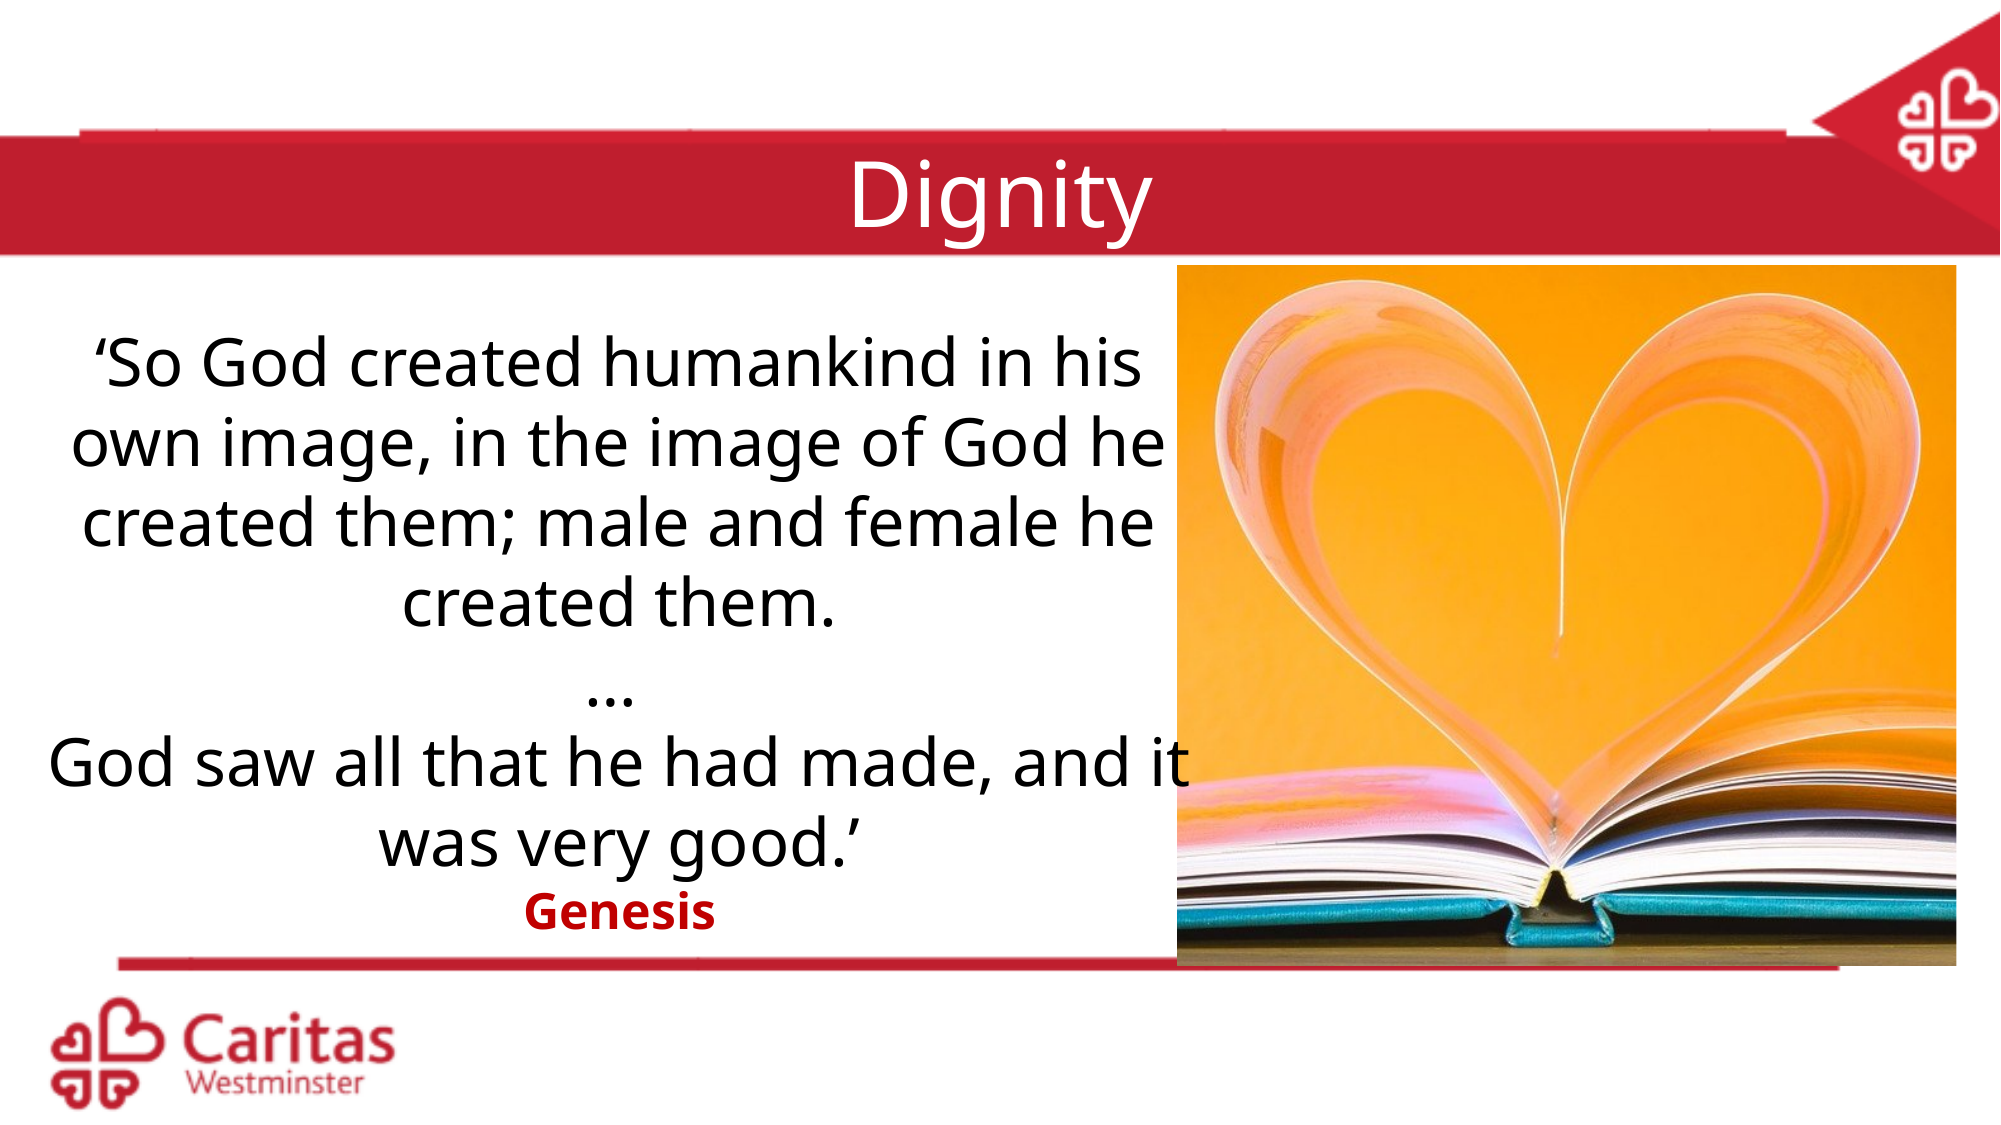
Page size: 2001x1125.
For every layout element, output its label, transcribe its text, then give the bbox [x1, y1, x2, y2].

text_box ‘So God created humankind in his own image, in the image of God he created them; male and female he created them. … God saw all that he had made, and it was very good.’ Genesis ​ [29, 312, 1177, 935]
picture [0, 0, 2000, 1121]
